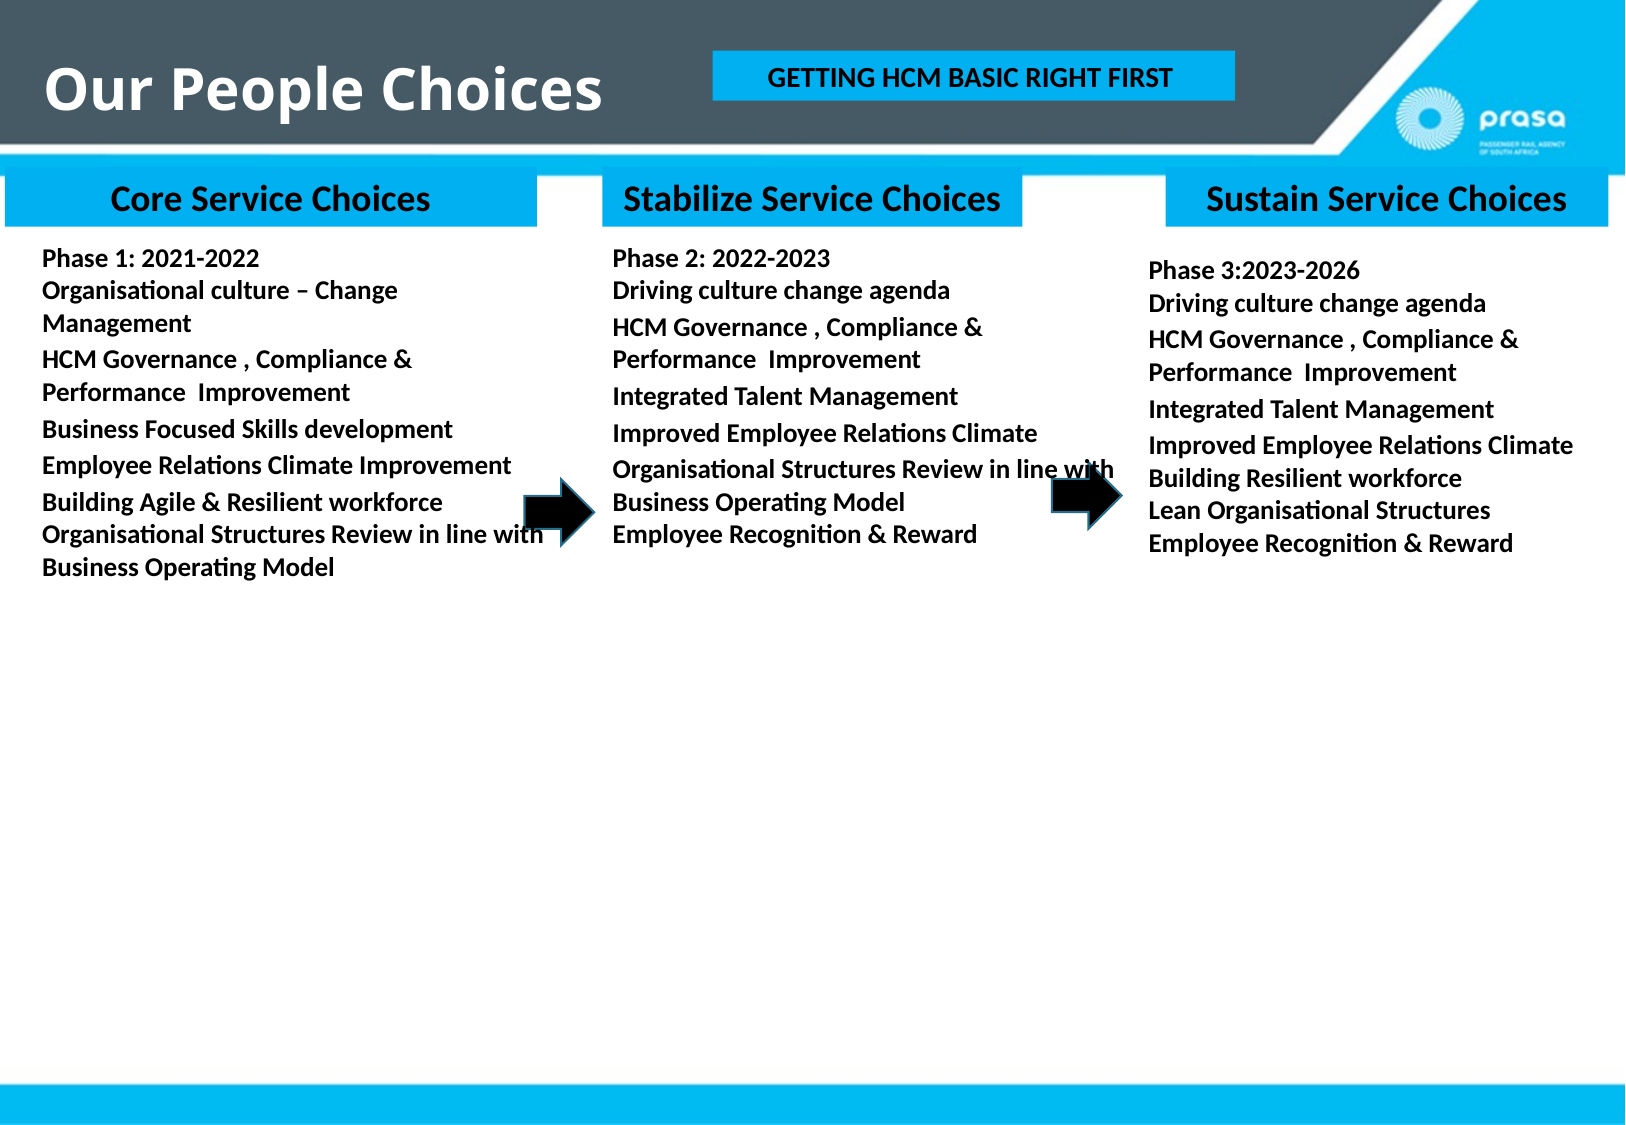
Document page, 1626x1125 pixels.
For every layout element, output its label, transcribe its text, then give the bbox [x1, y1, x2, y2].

picture [0, 174, 1625, 1085]
text_box Sustain Service Choices [1165, 166, 1609, 227]
text_box Phase 2: 2022-2023 Driving culture change agenda HCM Governance , Compliance & Performance Improvement Integrated Talent Management Improved Employee Relations Climate Organisational Structures Review in line with Business Operating Model Employee Recognition & Reward [597, 232, 1130, 589]
picture [0, 0, 1479, 156]
text_box Phase 1: 2021-2022 Organisational culture – Change Management HCM Governance , Compliance & Performance Improvement Business Focused Skills development Employee Relations Climate Improvement Building Agile & Resilient workforce Organisational Structures Review in line with Business Operating Model [27, 232, 560, 590]
text_box Core Service Choices [4, 166, 537, 227]
text_box [560, 476, 596, 548]
text_box GETTING HCM BASIC RIGHT FIRST [712, 50, 1236, 101]
text_box Phase 3:2023-2026 Driving culture change agenda HCM Governance , Compliance & Performance Improvement Integrated Talent Management Improved Employee Relations Climate Building Resilient workforce Lean Organisational Structures Employee Recognition & Reward [1133, 245, 1598, 565]
picture [1479, 141, 1538, 155]
text_box Stabilize Service Choices [602, 166, 1023, 227]
picture [1479, 110, 1566, 131]
picture [1538, 141, 1565, 147]
picture [1396, 87, 1464, 150]
text_box Our People Choices [28, 9, 1319, 99]
